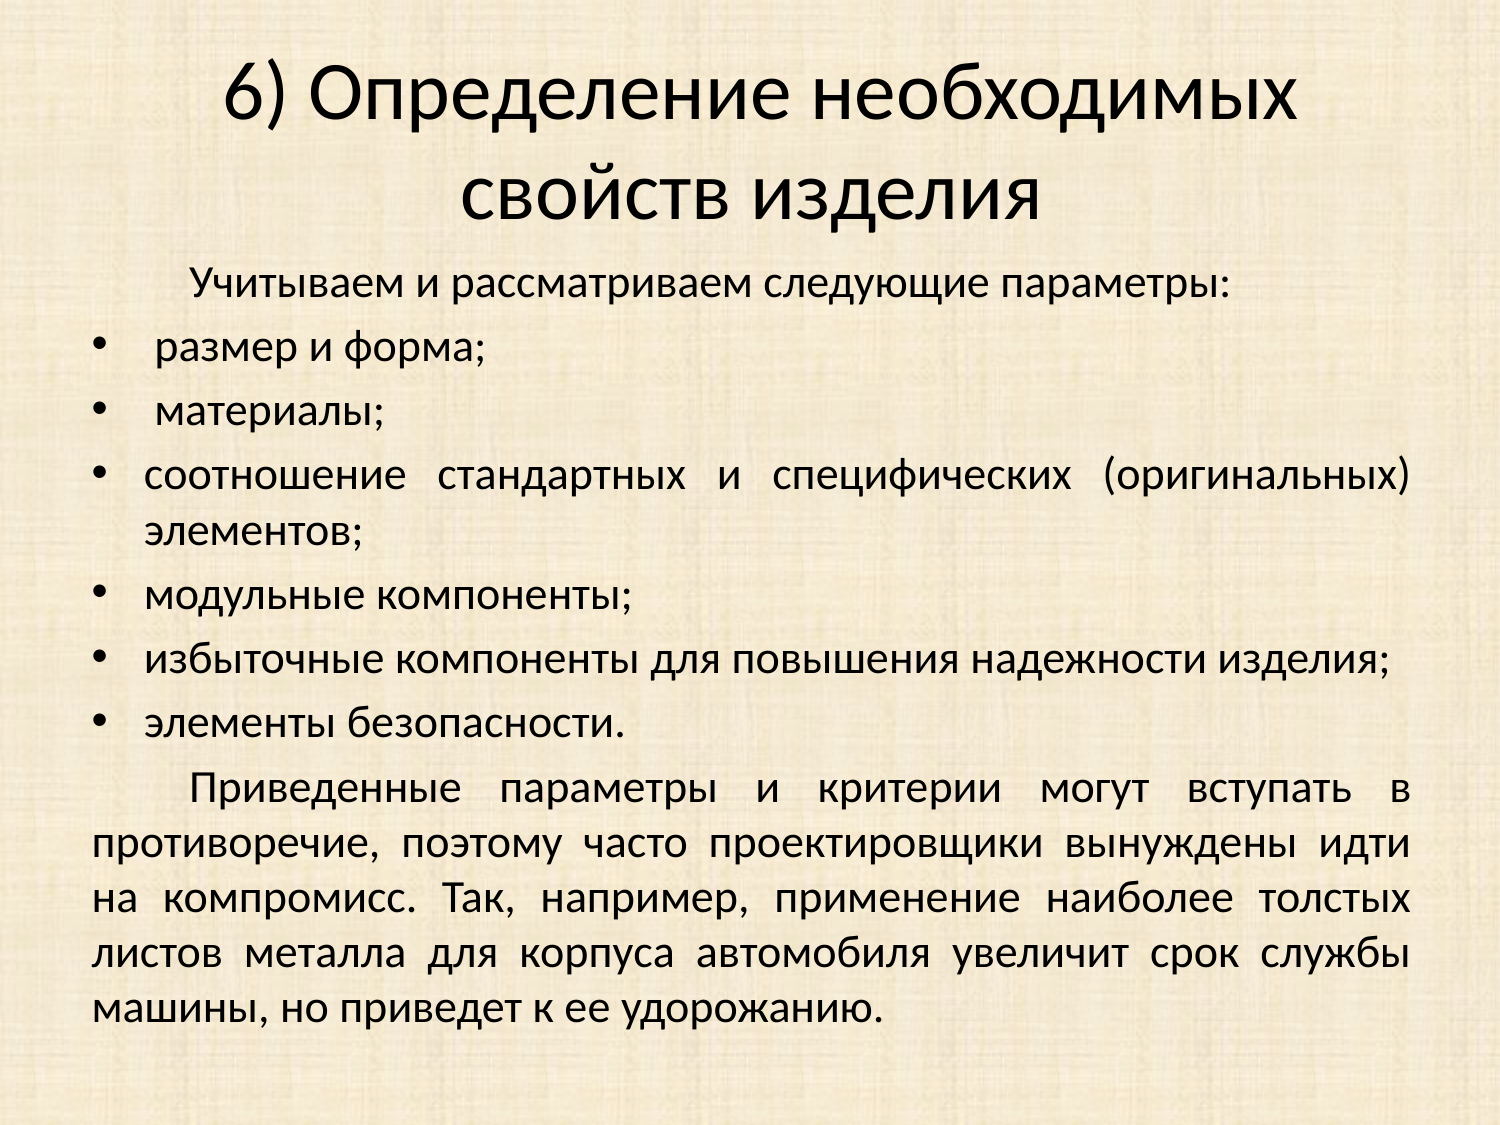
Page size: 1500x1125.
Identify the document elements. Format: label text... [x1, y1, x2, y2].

title 6) Определение необходимых свойств изделия [76, 66, 1427, 206]
list Учитываем и рассматриваем следующие параметры: размер и форма; материалы; соотношение стандартных и специфических (оригинальных) элементов; модульные компоненты; избыточные компоненты для повышения надежности изделия; элементы безопасности. Приведенные параметры и критерии могут вступать в противоречие, поэтому часто проектировщики вынуждены идти на компромисс. Так, например, применение наиболее толстых листов металла для корпуса автомобиля увеличит срок службы машины, но приведет к ее удорожанию. [76, 243, 1427, 1106]
